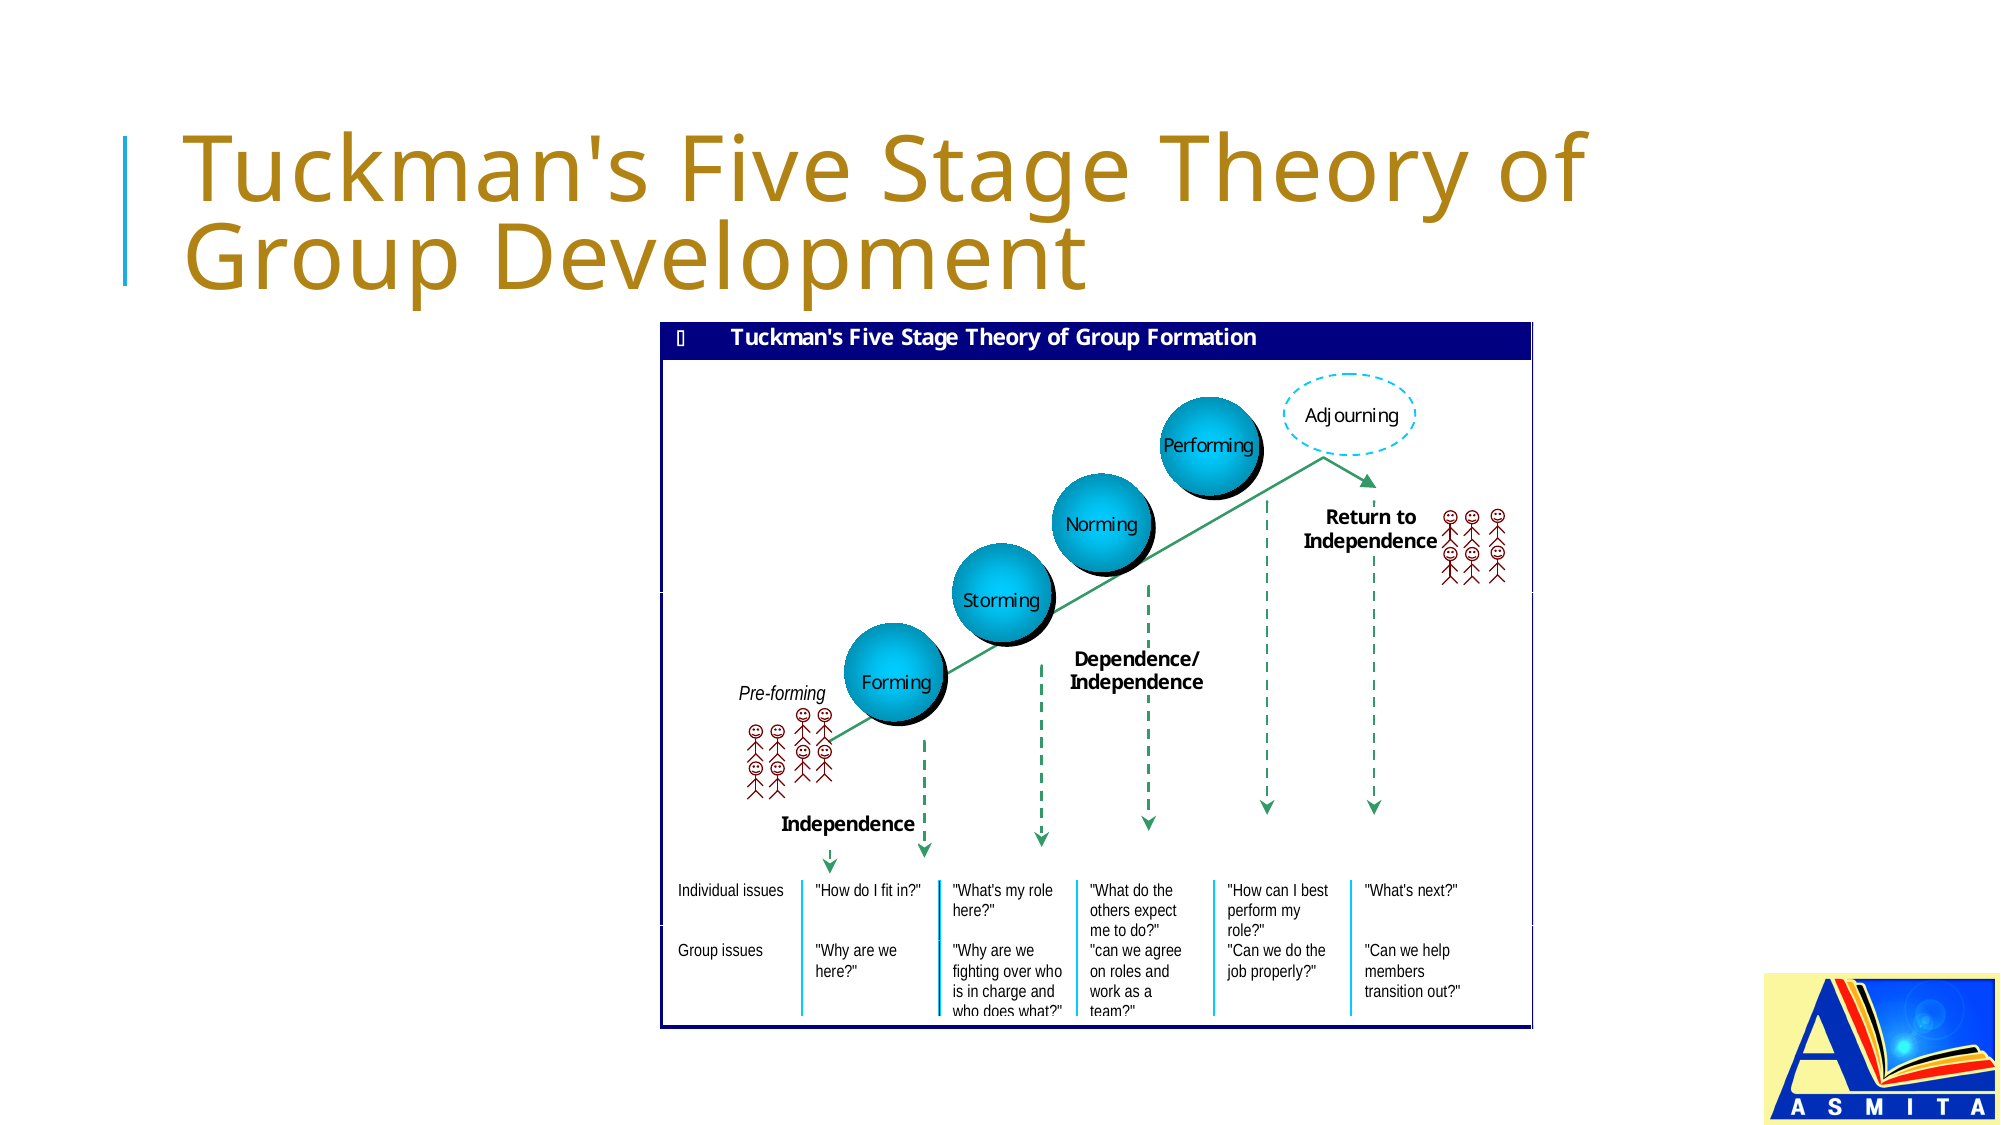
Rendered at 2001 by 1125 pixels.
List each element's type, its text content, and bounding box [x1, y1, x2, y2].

title Tuckman's Five Stage Theory of Group Development [168, 96, 1763, 342]
picture [1764, 973, 2000, 1125]
picture [647, 306, 1534, 1059]
